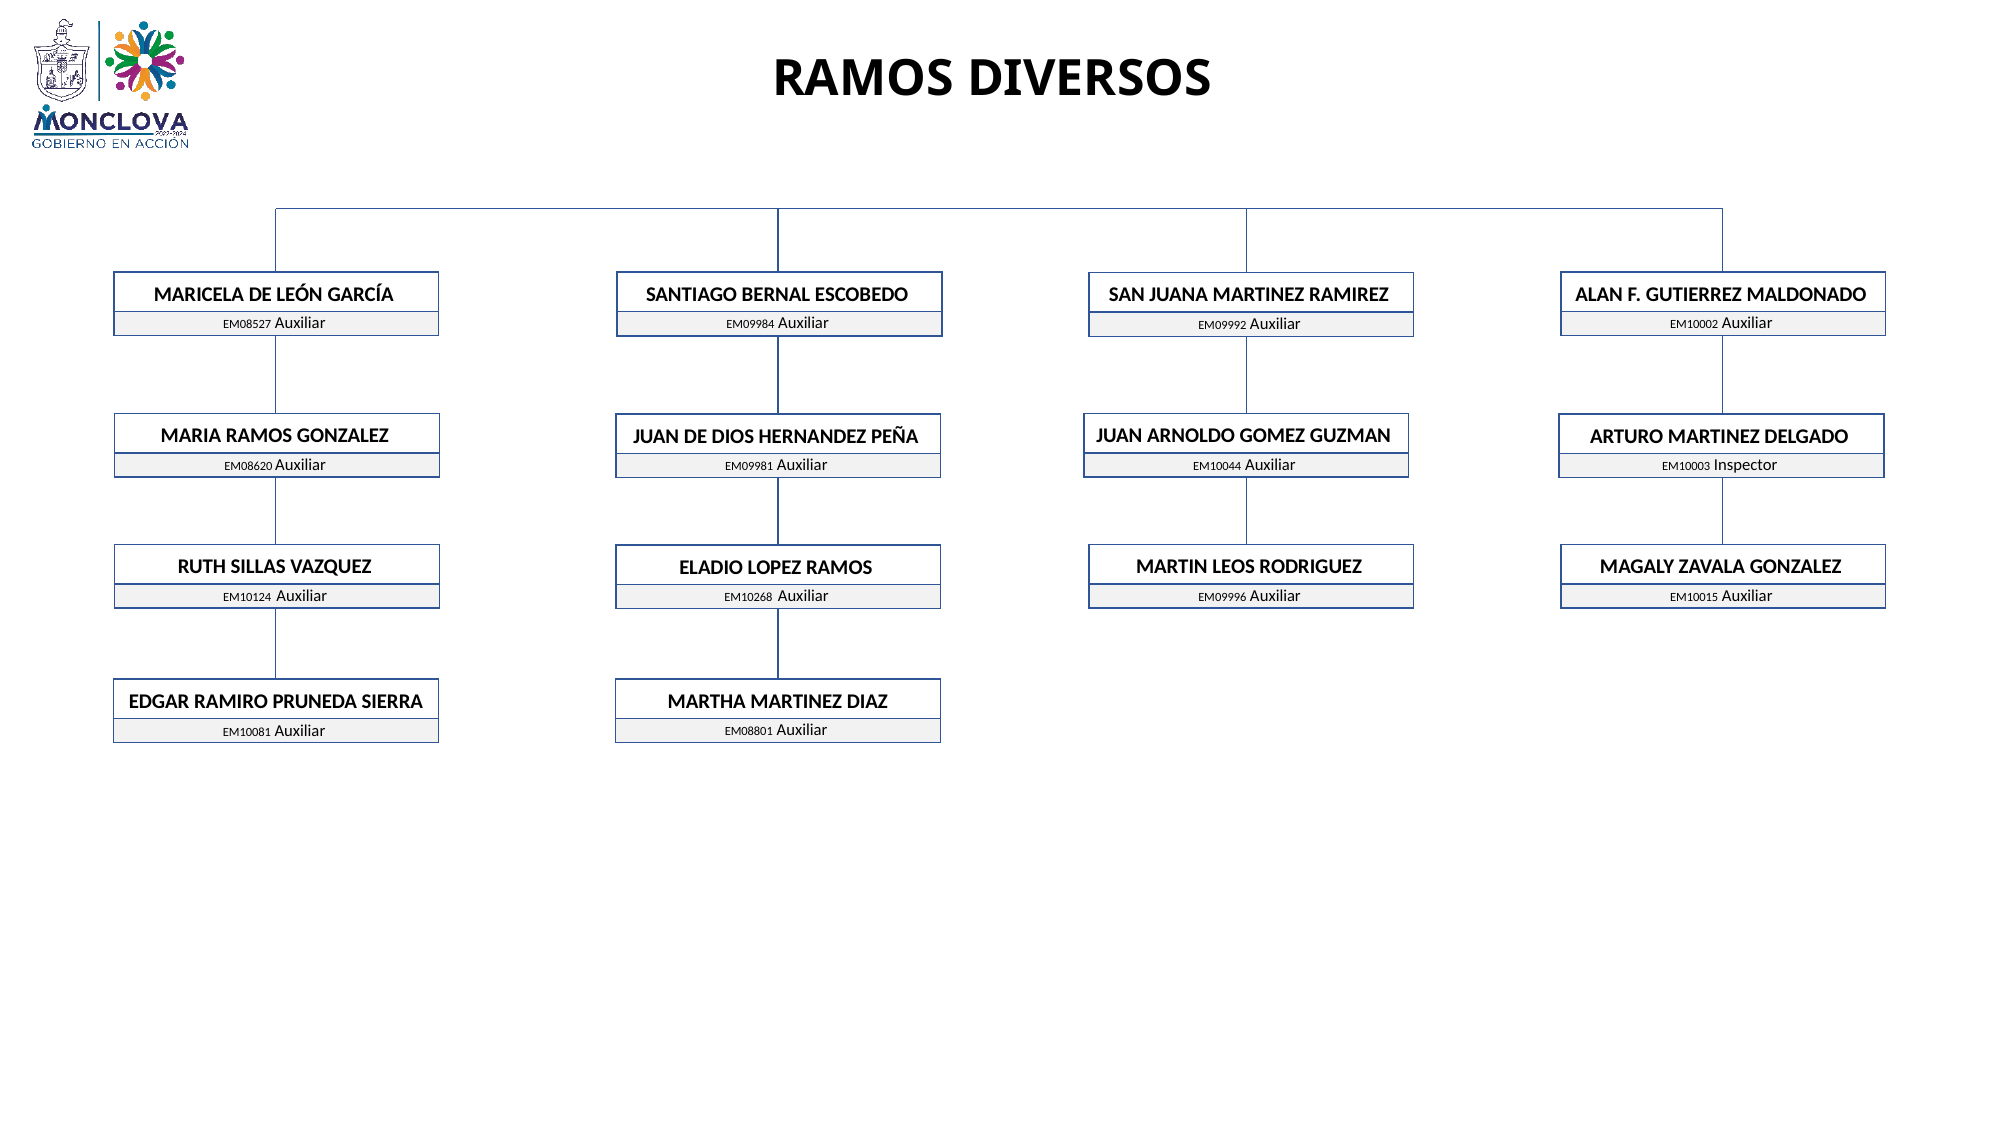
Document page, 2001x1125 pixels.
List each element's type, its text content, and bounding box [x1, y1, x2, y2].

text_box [114, 544, 440, 609]
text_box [617, 272, 942, 336]
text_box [1083, 413, 1409, 478]
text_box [1560, 544, 1886, 609]
picture [31, 19, 188, 148]
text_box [615, 544, 941, 609]
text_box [1088, 272, 1414, 337]
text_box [1560, 271, 1886, 336]
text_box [615, 413, 941, 478]
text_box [615, 678, 941, 743]
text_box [113, 271, 439, 336]
text_box RAMOS DIVERSOS [14, 5, 1983, 146]
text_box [113, 678, 439, 743]
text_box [1559, 413, 1885, 478]
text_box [1088, 544, 1414, 609]
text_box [114, 413, 440, 478]
